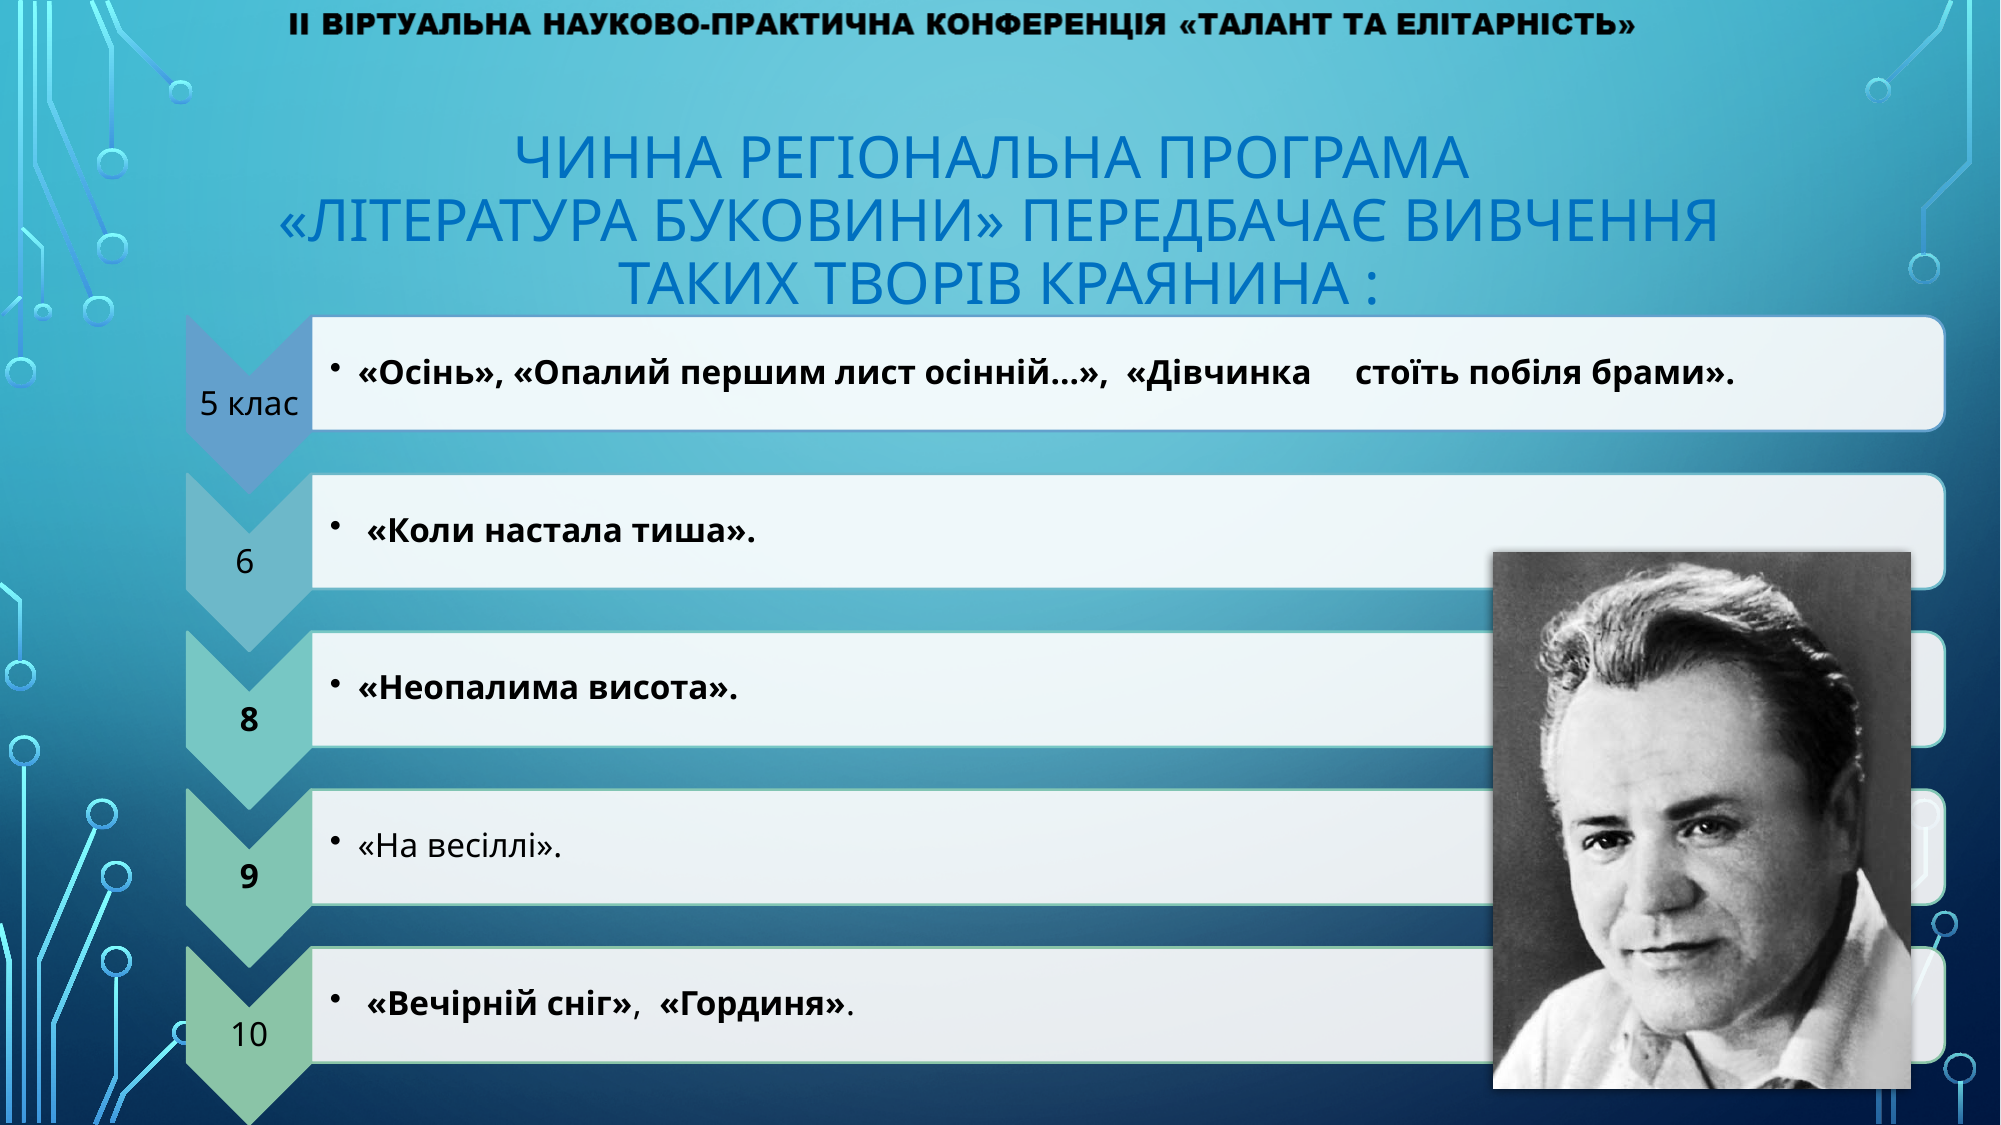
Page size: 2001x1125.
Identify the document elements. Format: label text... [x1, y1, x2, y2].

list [186, 315, 1946, 1125]
picture [1492, 551, 1911, 1090]
title Чинна РЕГІОНАЛЬНА програма «літературА БУКОВИНИ» передбачає вивчення таких творів краянина : [187, 101, 1813, 315]
picture [0, 0, 1950, 62]
